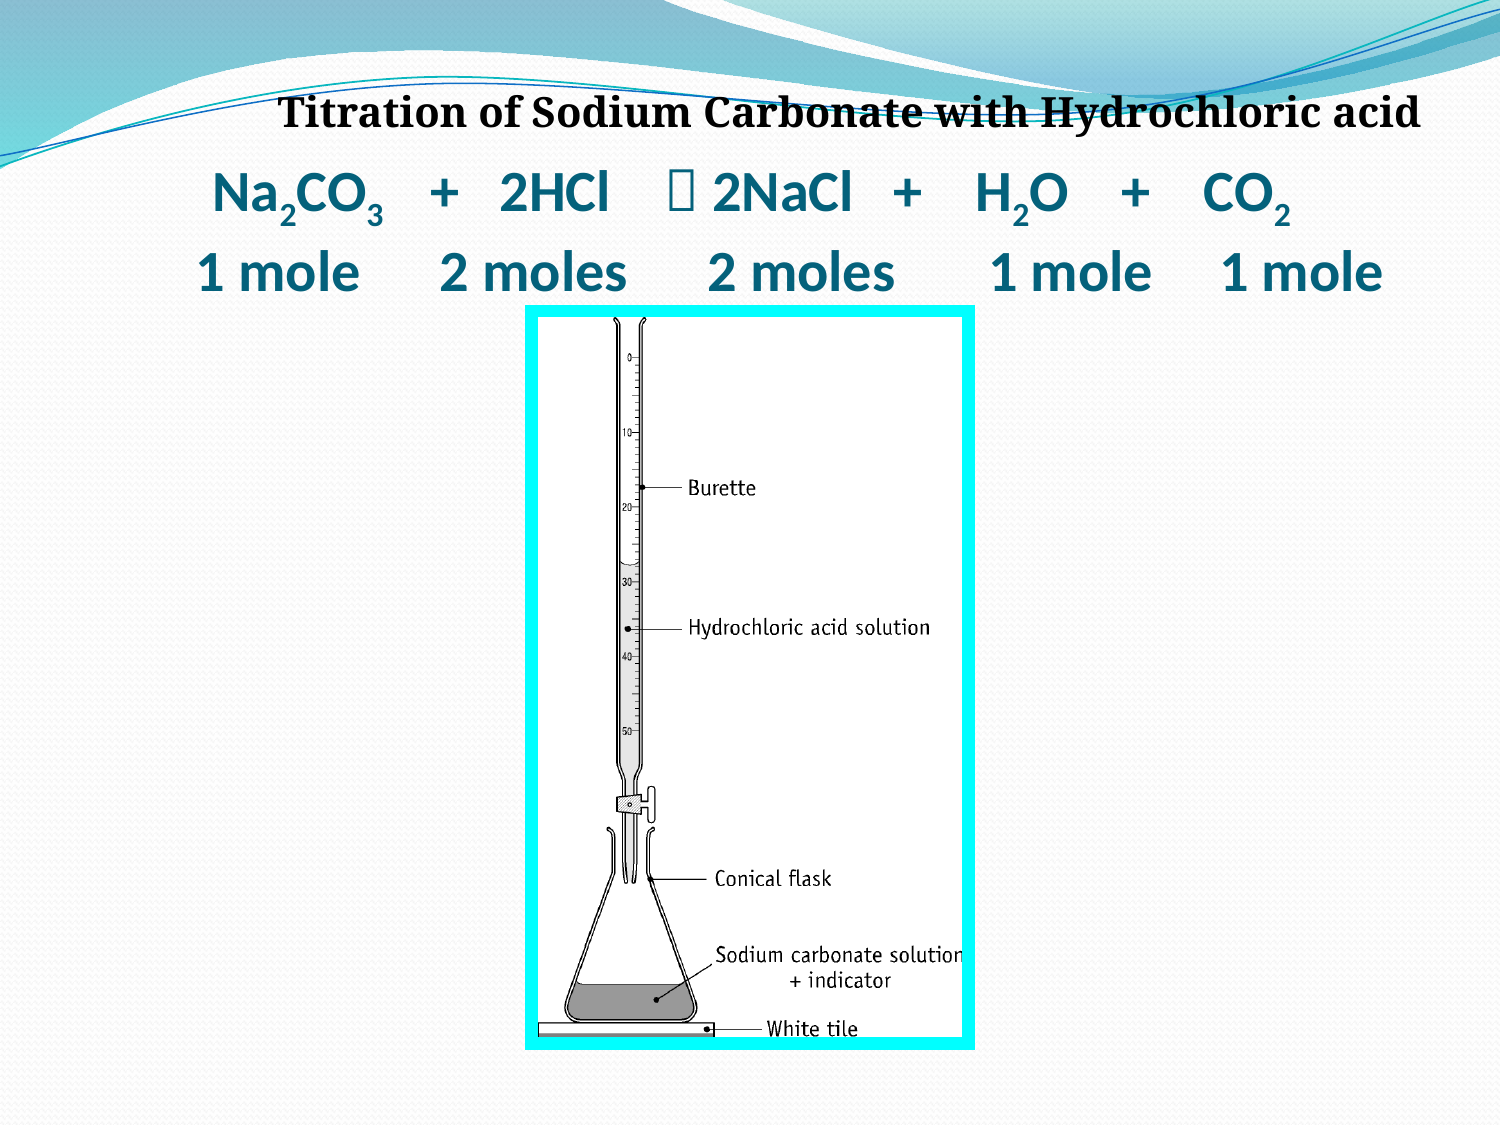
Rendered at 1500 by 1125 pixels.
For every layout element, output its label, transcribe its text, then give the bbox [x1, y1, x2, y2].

text_box Titration of Sodium Carbonate with Hydrochloric acid [262, 78, 1447, 143]
title Na2CO3 + 2HCl  2NaCl + H2O + CO2 1 mole 2 moles 2 moles 1 mole 1 mole [76, 160, 1427, 313]
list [537, 317, 963, 1038]
